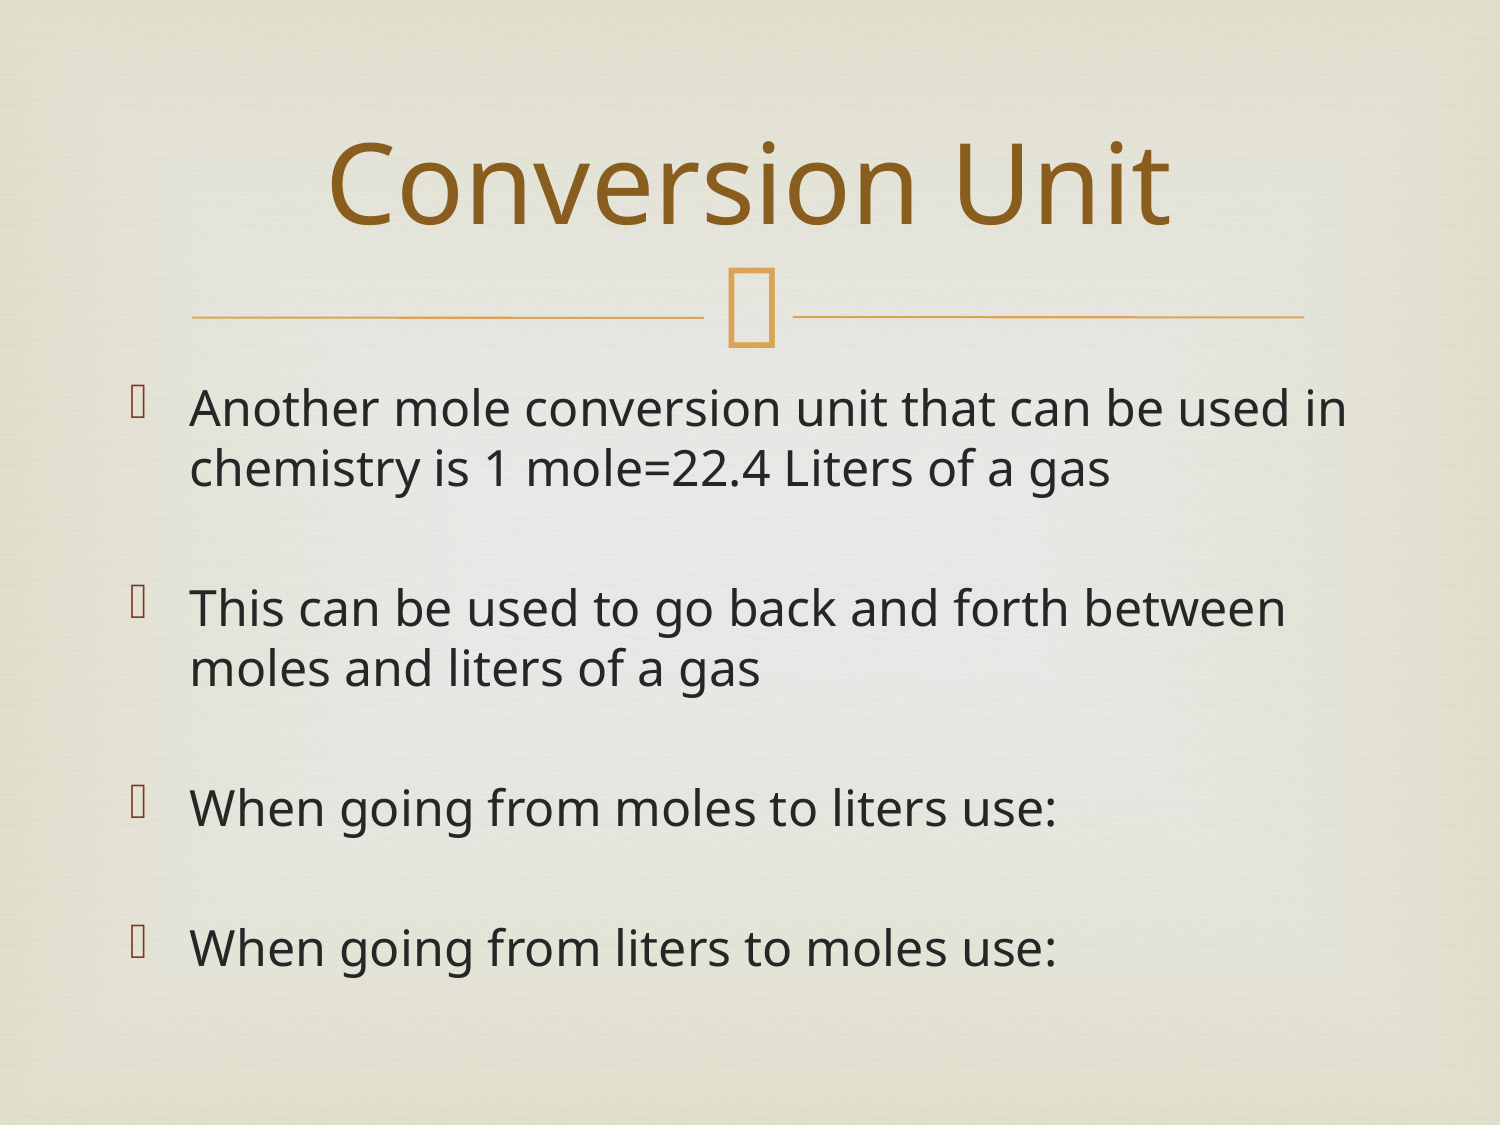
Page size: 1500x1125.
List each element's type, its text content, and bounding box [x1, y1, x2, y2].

title Conversion Unit [112, 93, 1386, 267]
list Another mole conversion unit that can be used in chemistry is 1 mole=22.4 Liters of a gas This can be used to go back and forth between moles and liters of a gas When going from moles to liters use: When going from liters to moles use: [114, 368, 1386, 1005]
